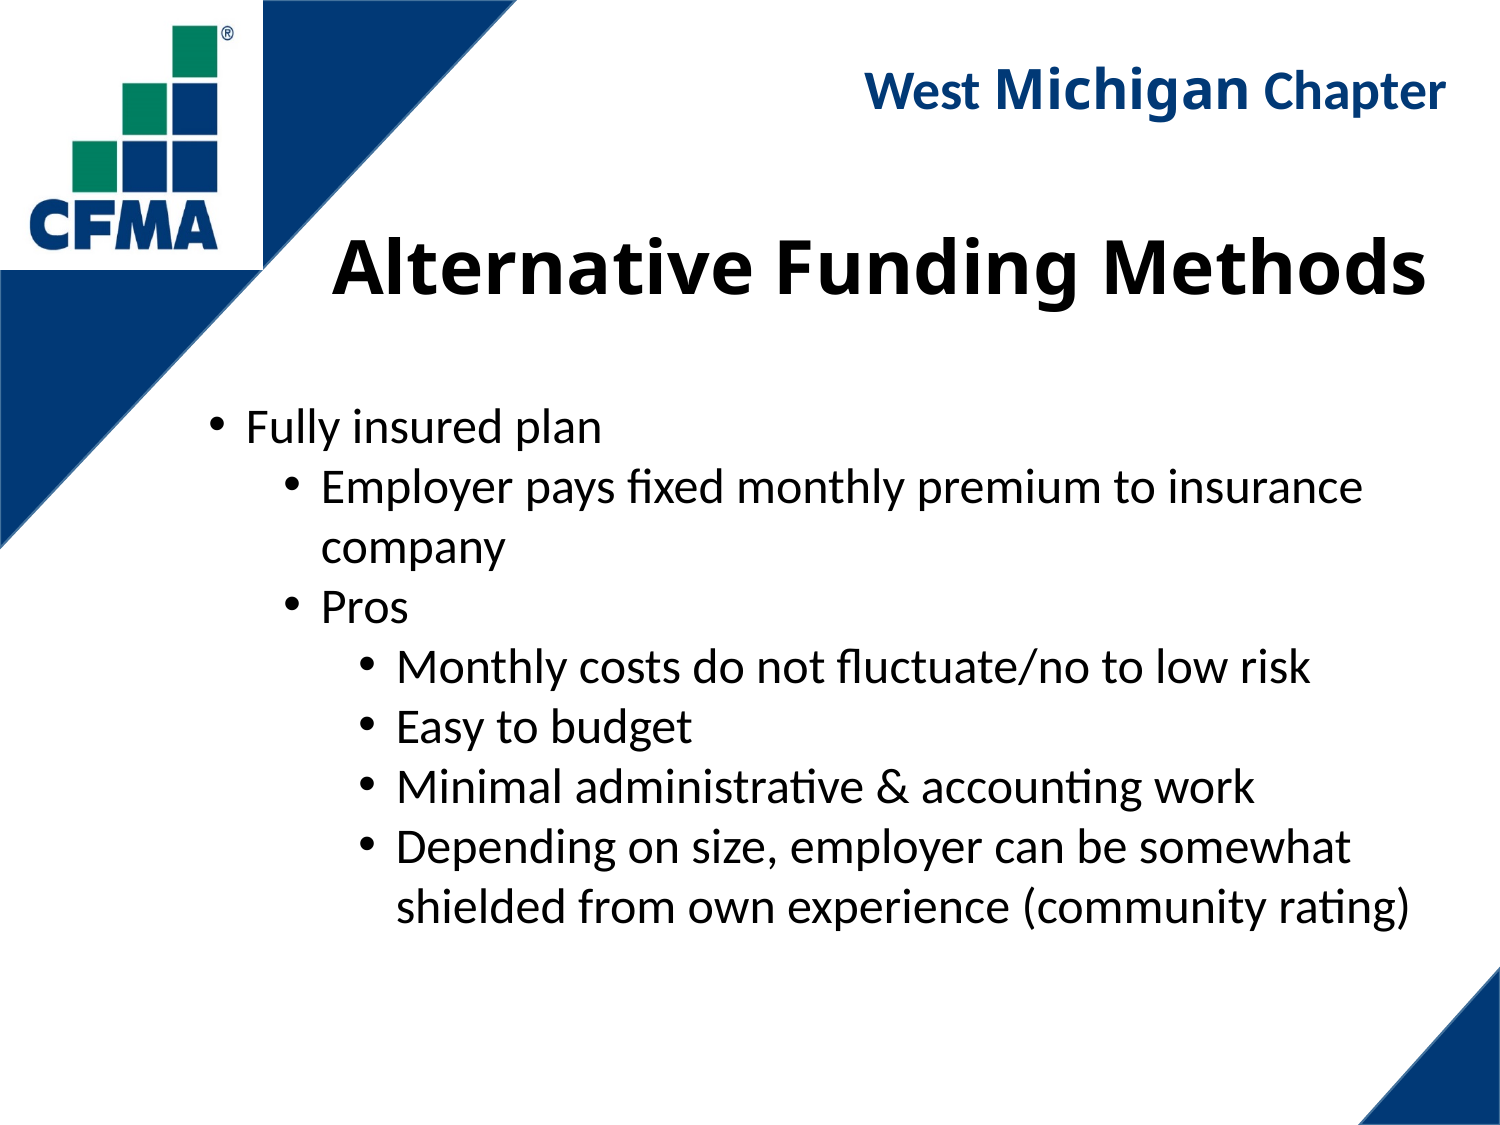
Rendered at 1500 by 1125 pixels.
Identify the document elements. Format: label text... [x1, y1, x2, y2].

title Alternative Funding Methods [317, 222, 1500, 407]
picture [0, 0, 263, 270]
list Fully insured plan Employer pays fixed monthly premium to insurance company Pros Monthly costs do not fluctuate/no to low risk Easy to budget Minimal administrative & accounting work Depending on size, employer can be somewhat shielded from own experience (community rating) [193, 385, 1445, 1125]
